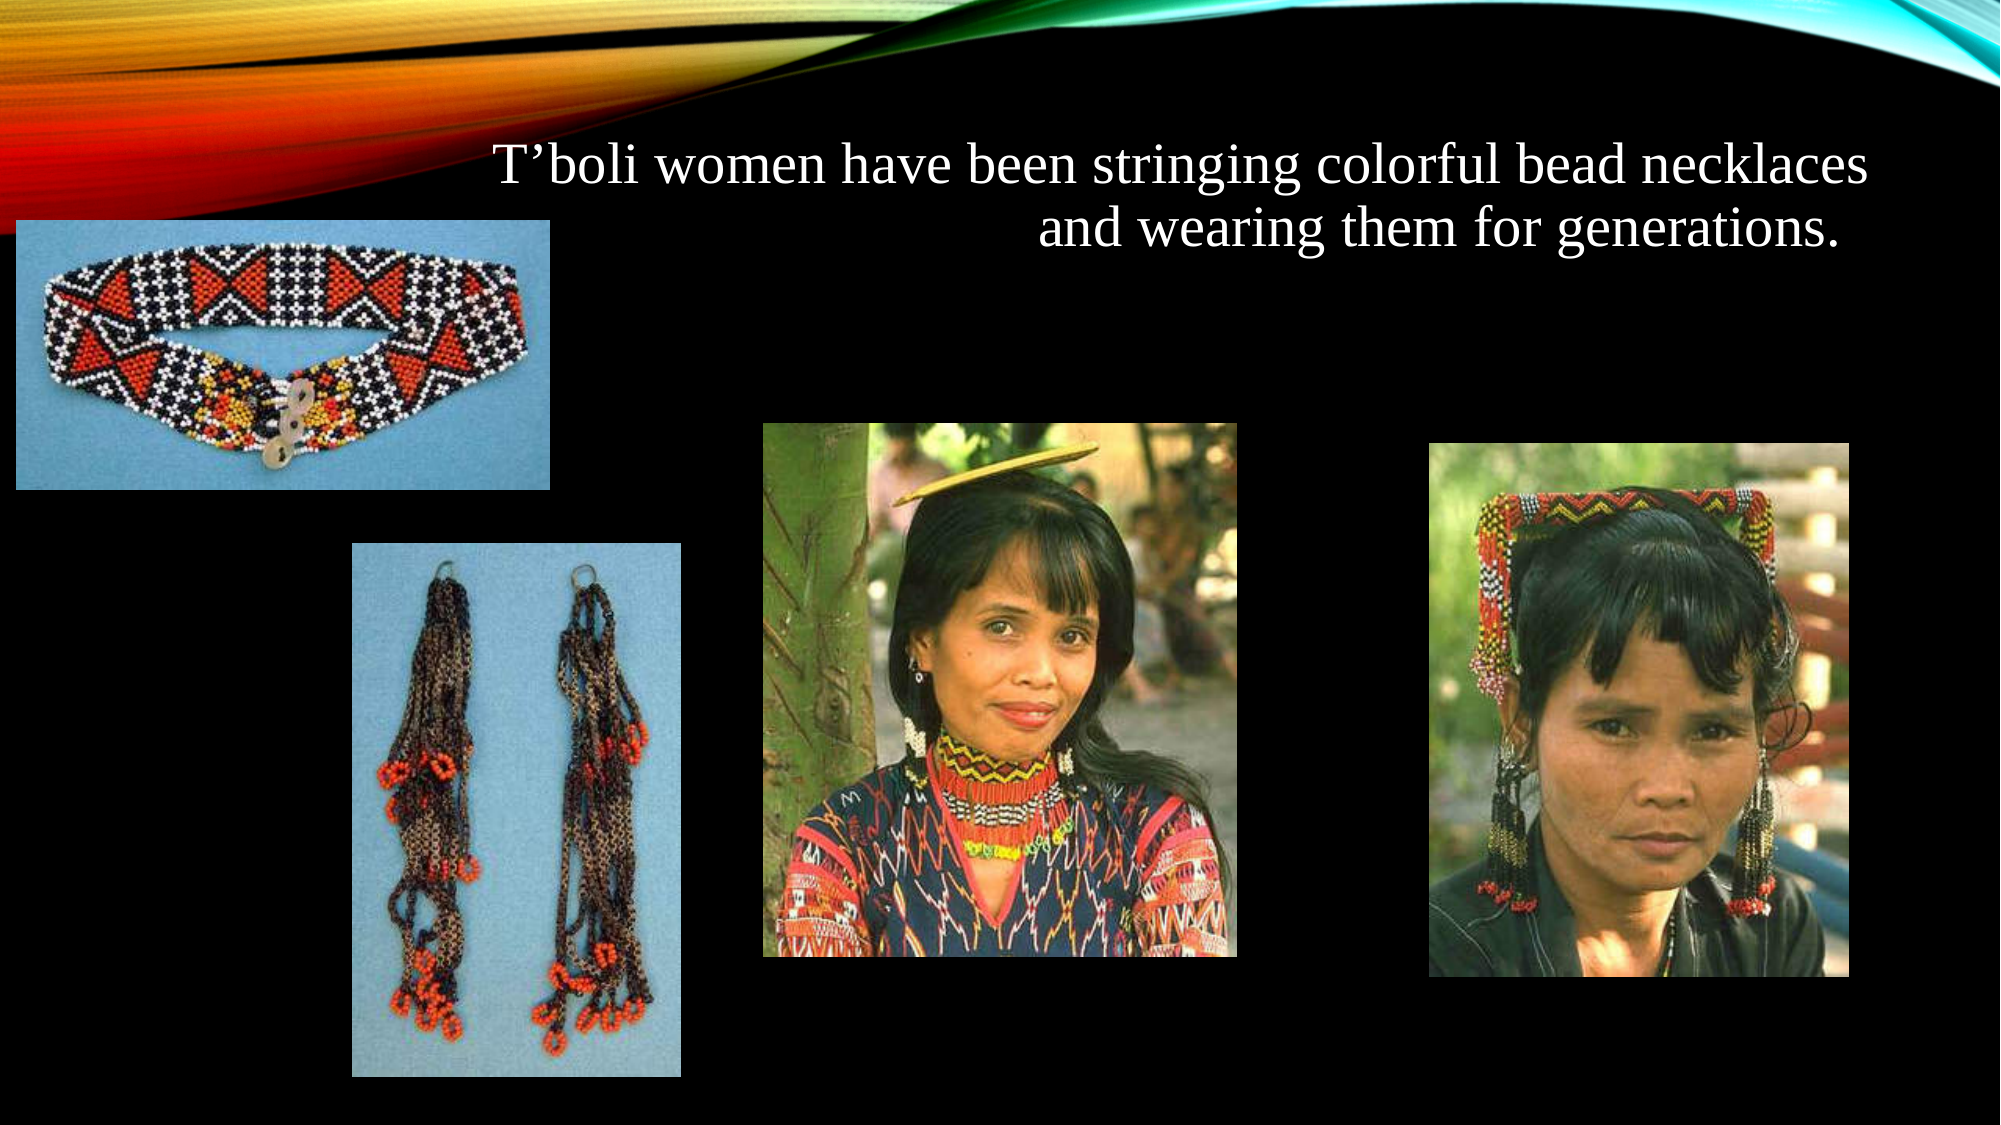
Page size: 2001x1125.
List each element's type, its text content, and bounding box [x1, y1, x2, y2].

picture [0, 0, 2000, 490]
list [763, 423, 1237, 957]
picture [352, 543, 681, 1077]
picture [1429, 443, 1849, 977]
title T’boli women have been stringing colorful bead necklaces and wearing them for generations. [474, 125, 1888, 338]
